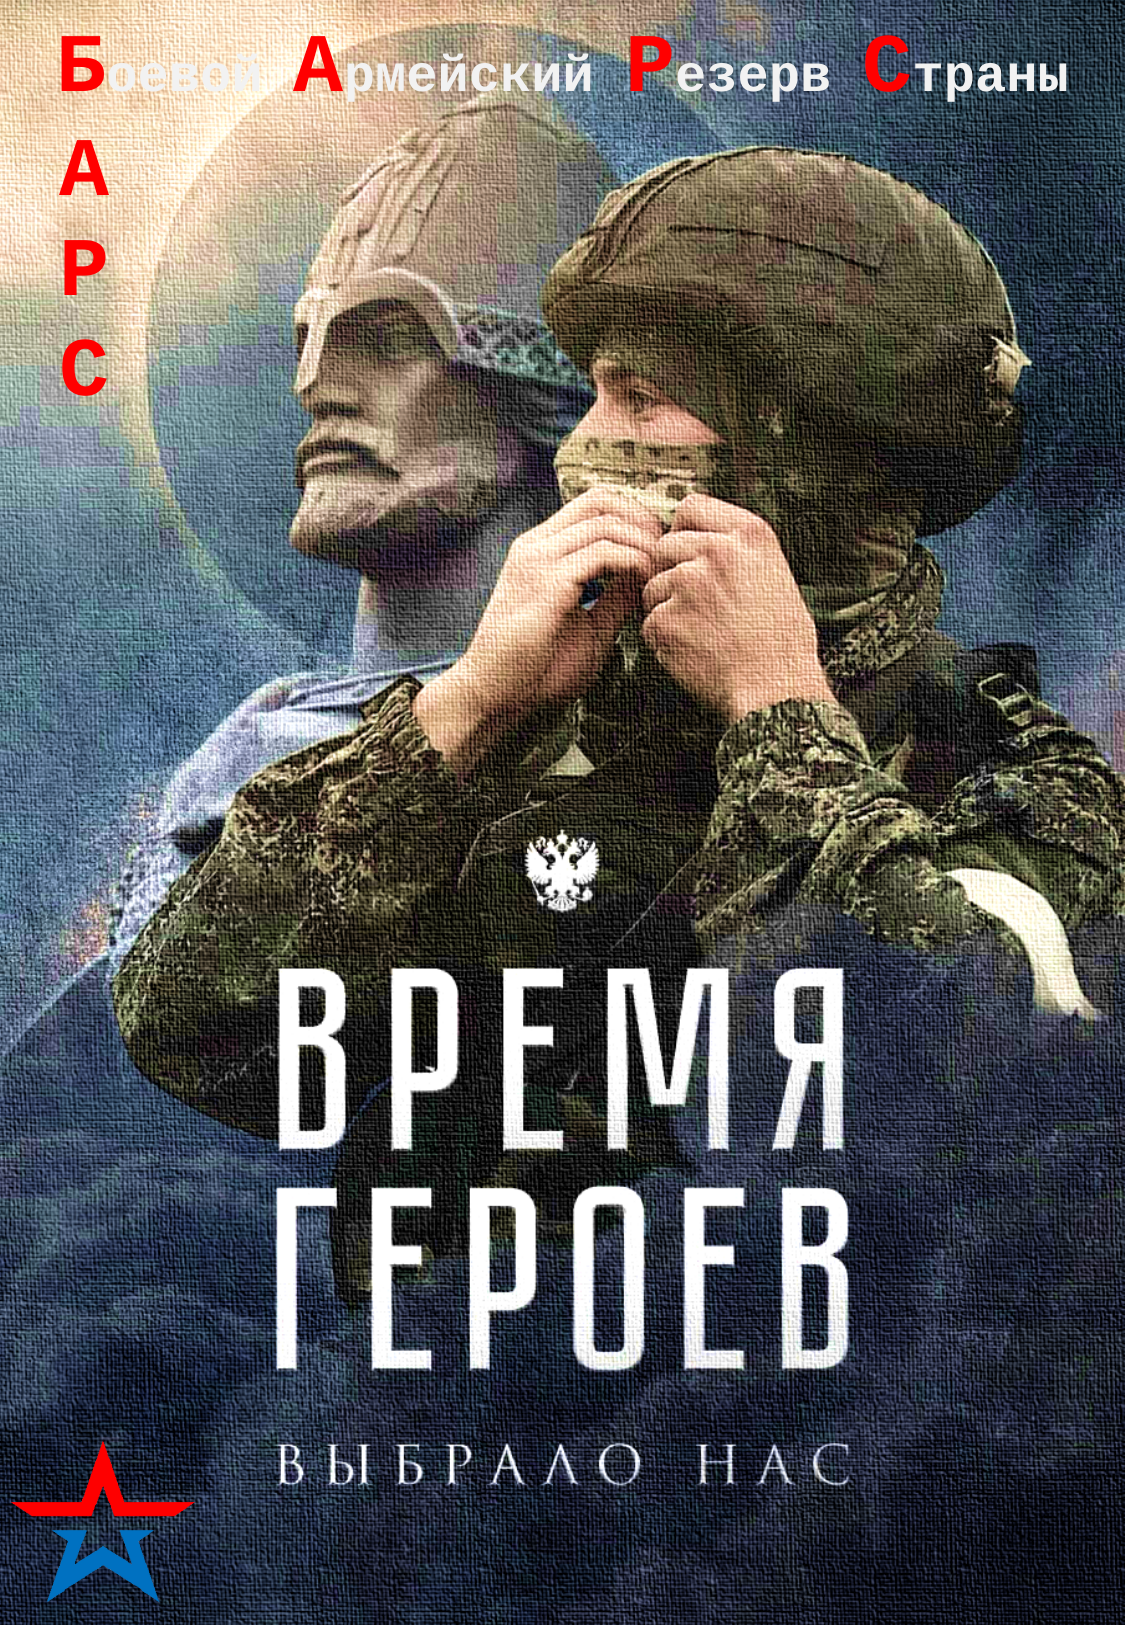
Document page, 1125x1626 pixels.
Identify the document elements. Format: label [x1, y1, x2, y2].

picture [0, 423, 1125, 1625]
text_box [0, 0, 1125, 423]
